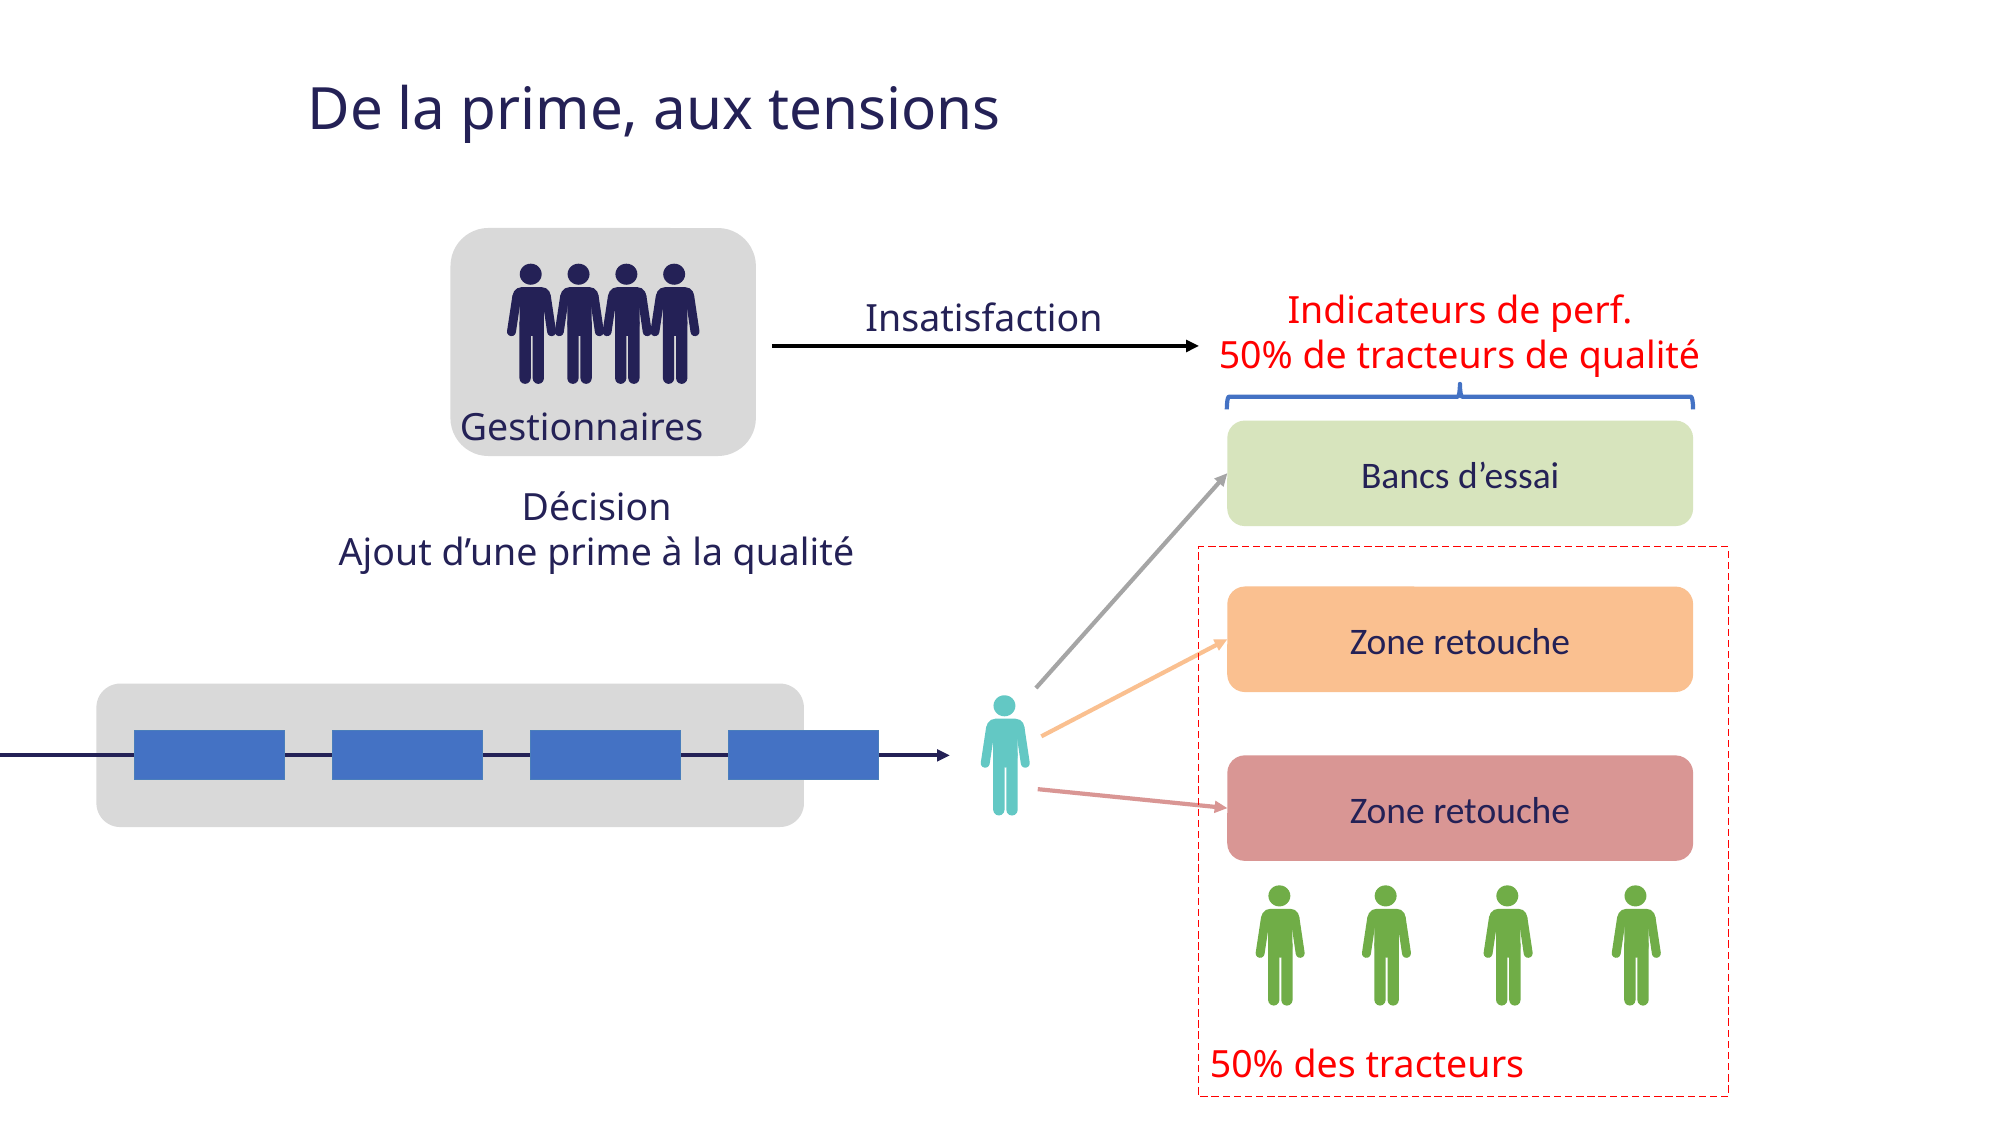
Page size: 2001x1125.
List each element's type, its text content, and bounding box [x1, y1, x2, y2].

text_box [1227, 755, 1694, 861]
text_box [602, 263, 649, 384]
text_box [1361, 885, 1412, 1006]
text_box [96, 756, 804, 828]
text_box [450, 227, 756, 457]
text_box Décision Ajout d’une prime à la qualité [331, 475, 863, 581]
text_box [728, 730, 879, 780]
text_box [96, 683, 804, 755]
text_box [530, 730, 681, 780]
text_box [1198, 546, 1729, 1097]
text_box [980, 695, 1031, 816]
text_box [134, 730, 285, 780]
text_box 50% des tracteurs [1202, 1032, 1533, 1093]
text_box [1483, 885, 1534, 1006]
text_box [1111, 339, 1199, 353]
text_box Insatisfaction [857, 287, 1111, 347]
text_box [1035, 473, 1227, 689]
text_box Gestionnaires [452, 395, 712, 456]
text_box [1255, 885, 1306, 1006]
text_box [1227, 586, 1694, 693]
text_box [554, 263, 602, 384]
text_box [506, 263, 554, 384]
text_box Indicateurs de perf. 50% de tracteurs de qualité [1211, 278, 1709, 384]
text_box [1227, 420, 1694, 527]
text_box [1611, 885, 1662, 1006]
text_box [649, 263, 701, 384]
text_box [1226, 384, 1694, 410]
text_box De la prime, aux tensions [299, 63, 1650, 149]
text_box [332, 730, 483, 780]
text_box [879, 749, 950, 762]
